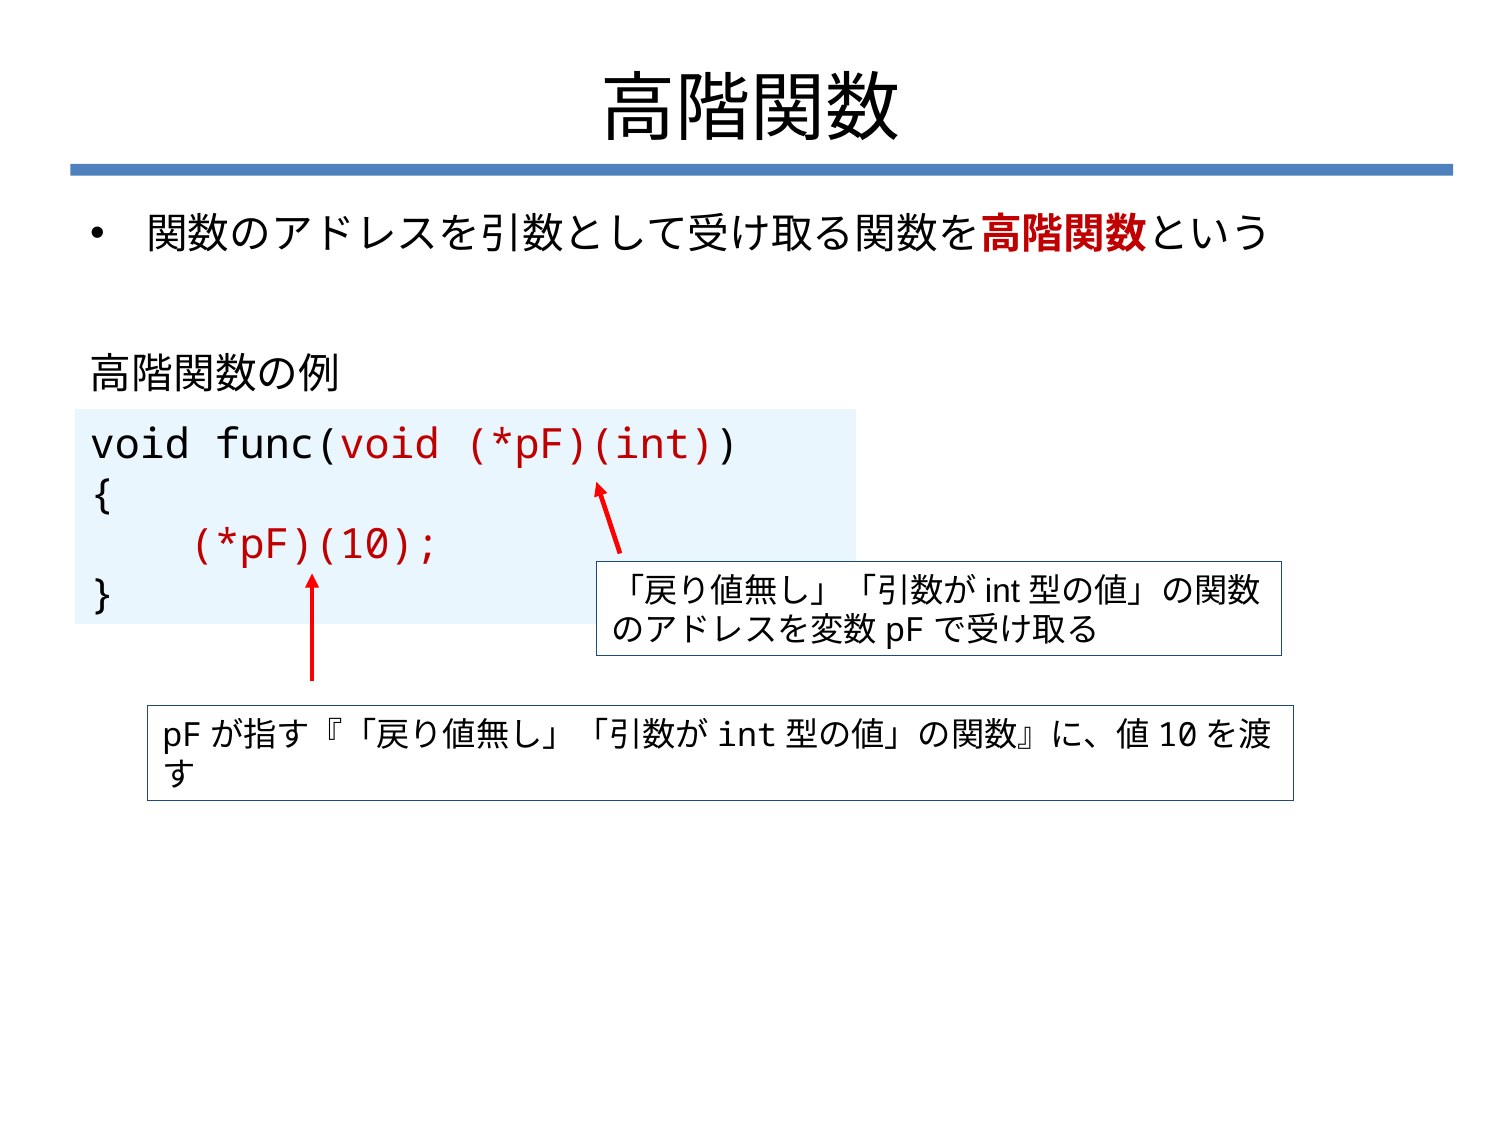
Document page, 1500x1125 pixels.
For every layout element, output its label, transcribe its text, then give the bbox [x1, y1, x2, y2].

text_box 「戻り値無し」「引数がint型の値」の関数のアドレスを変数pFで受け取る [596, 561, 1282, 656]
title 高階関数 [75, 45, 1425, 164]
text_box 高階関数の例 [75, 339, 420, 405]
list 関数のアドレスを引数として受け取る関数を高階関数という [75, 199, 1425, 374]
text_box void func(void (*pF)(int)) { (*pF)(10); } [74, 409, 857, 624]
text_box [596, 481, 621, 554]
text_box pFが指す『「戻り値無し」「引数がint型の値」の関数』に、値10を渡す [147, 705, 1294, 801]
